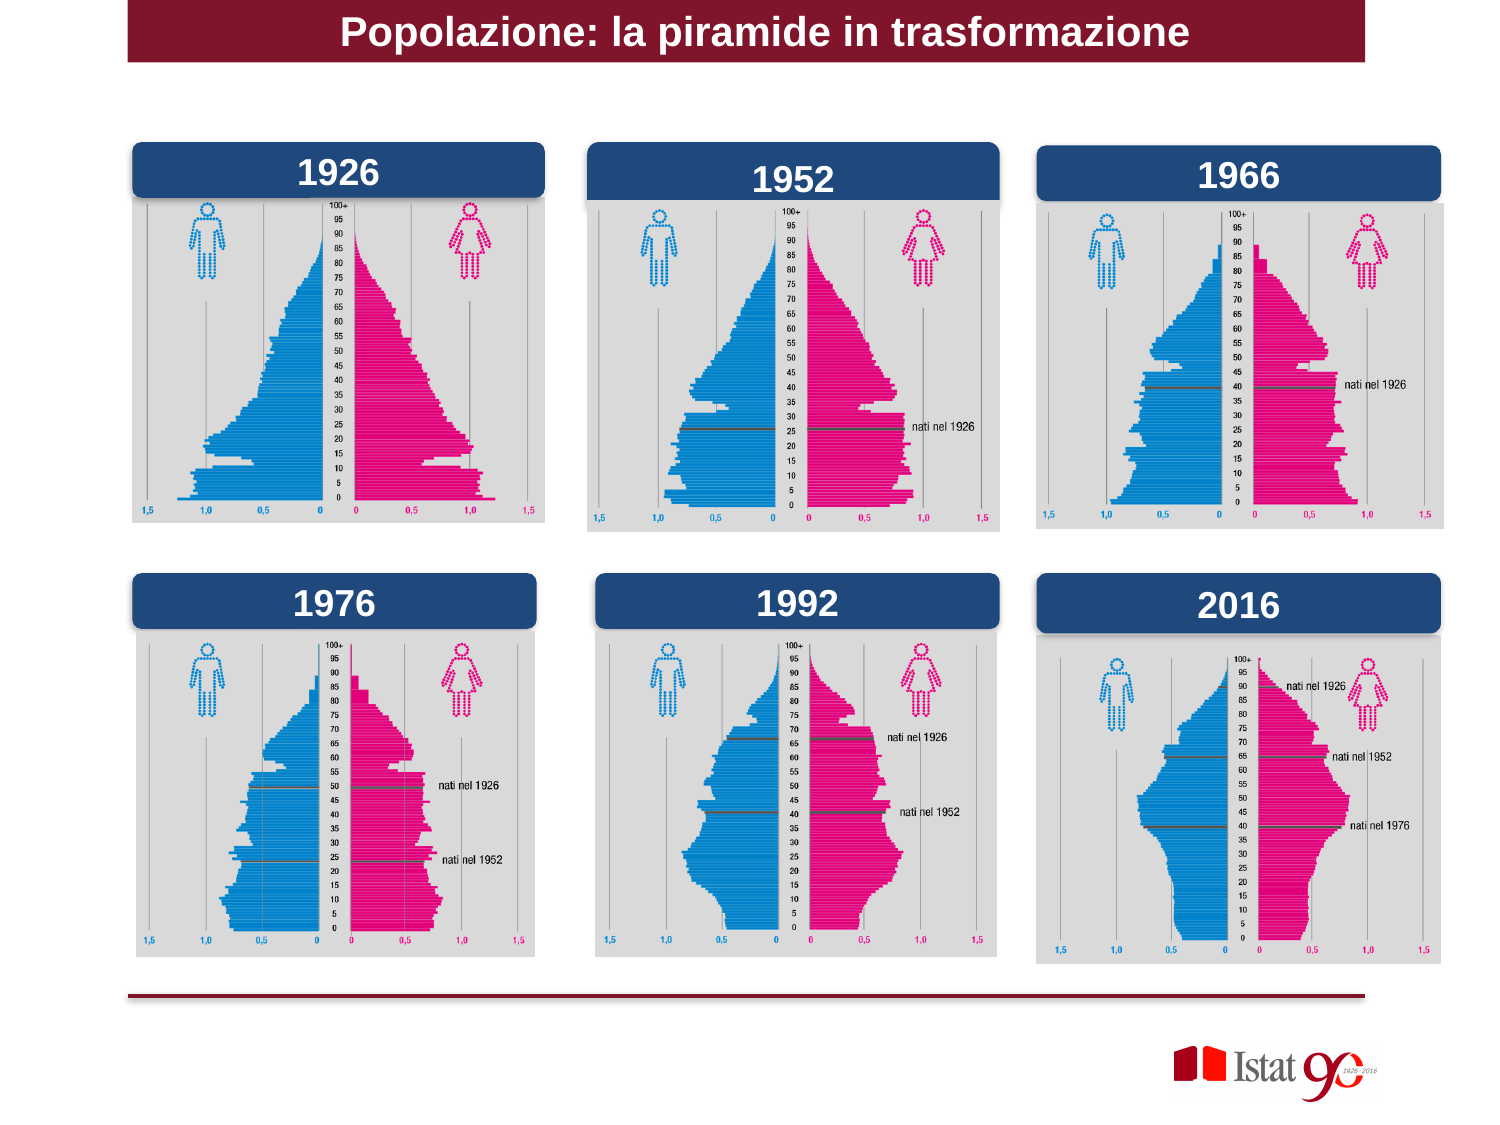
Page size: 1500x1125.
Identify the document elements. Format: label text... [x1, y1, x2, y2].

text_box 1992 [594, 572, 1001, 629]
text_box 1952 [586, 141, 1001, 199]
text_box Popolazione: la piramide in trasformazione [89, 0, 1441, 63]
picture [595, 631, 998, 957]
picture [1036, 203, 1444, 529]
picture [136, 631, 536, 957]
picture [1174, 1046, 1377, 1102]
text_box 1926 [131, 141, 546, 196]
picture [132, 197, 546, 523]
picture [586, 199, 1000, 532]
text_box 1966 [1035, 144, 1442, 201]
picture [1036, 635, 1442, 964]
text_box 2016 [1035, 572, 1442, 634]
text_box 1976 [131, 572, 538, 629]
